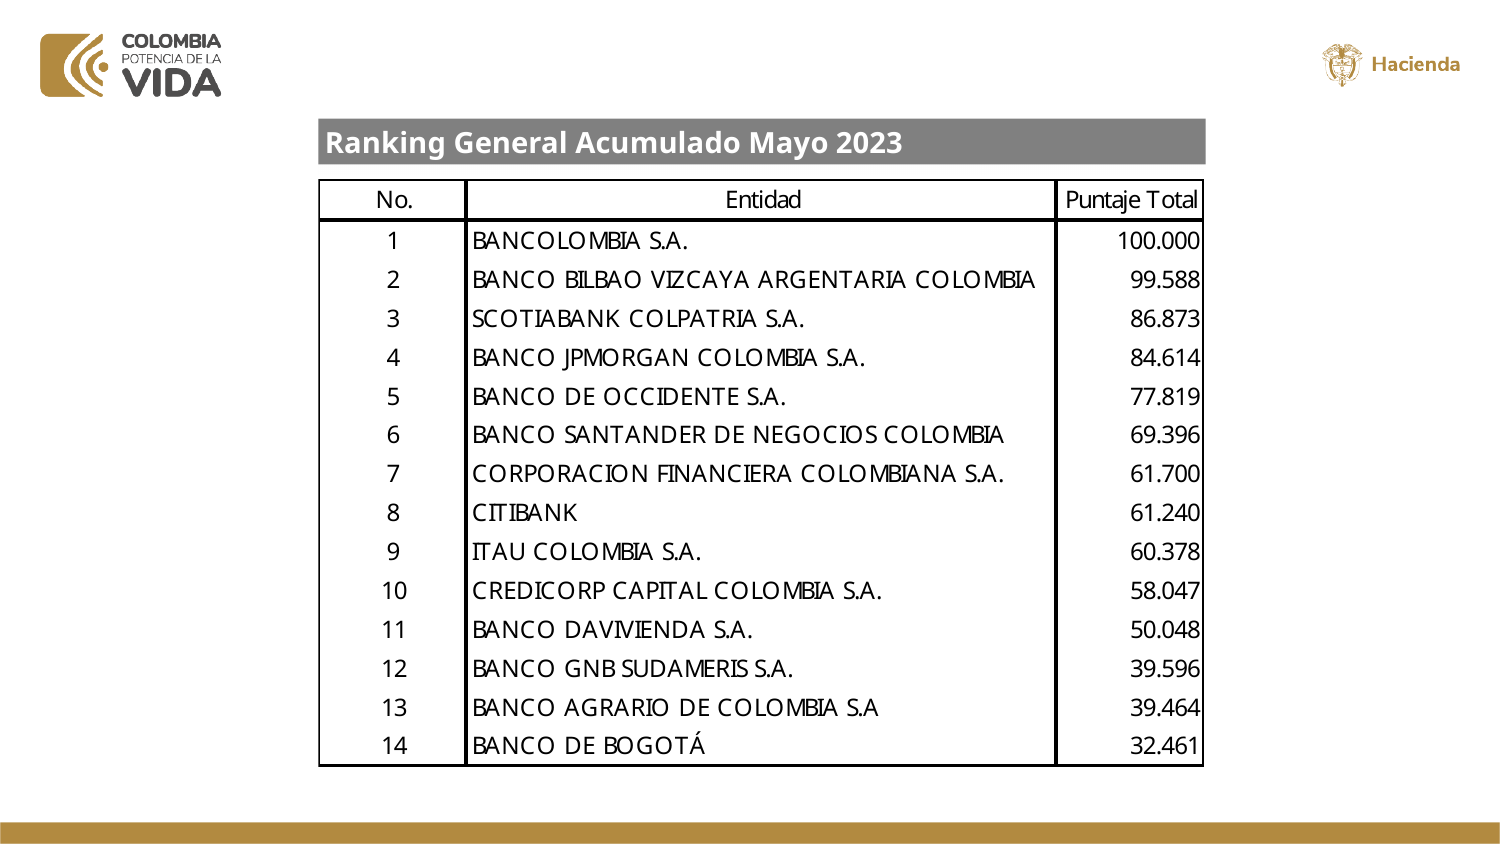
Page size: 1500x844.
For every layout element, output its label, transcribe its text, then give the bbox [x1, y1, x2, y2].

text_box Ranking General Acumulado Mayo 2023 [318, 118, 1206, 165]
picture [0, 0, 1500, 844]
